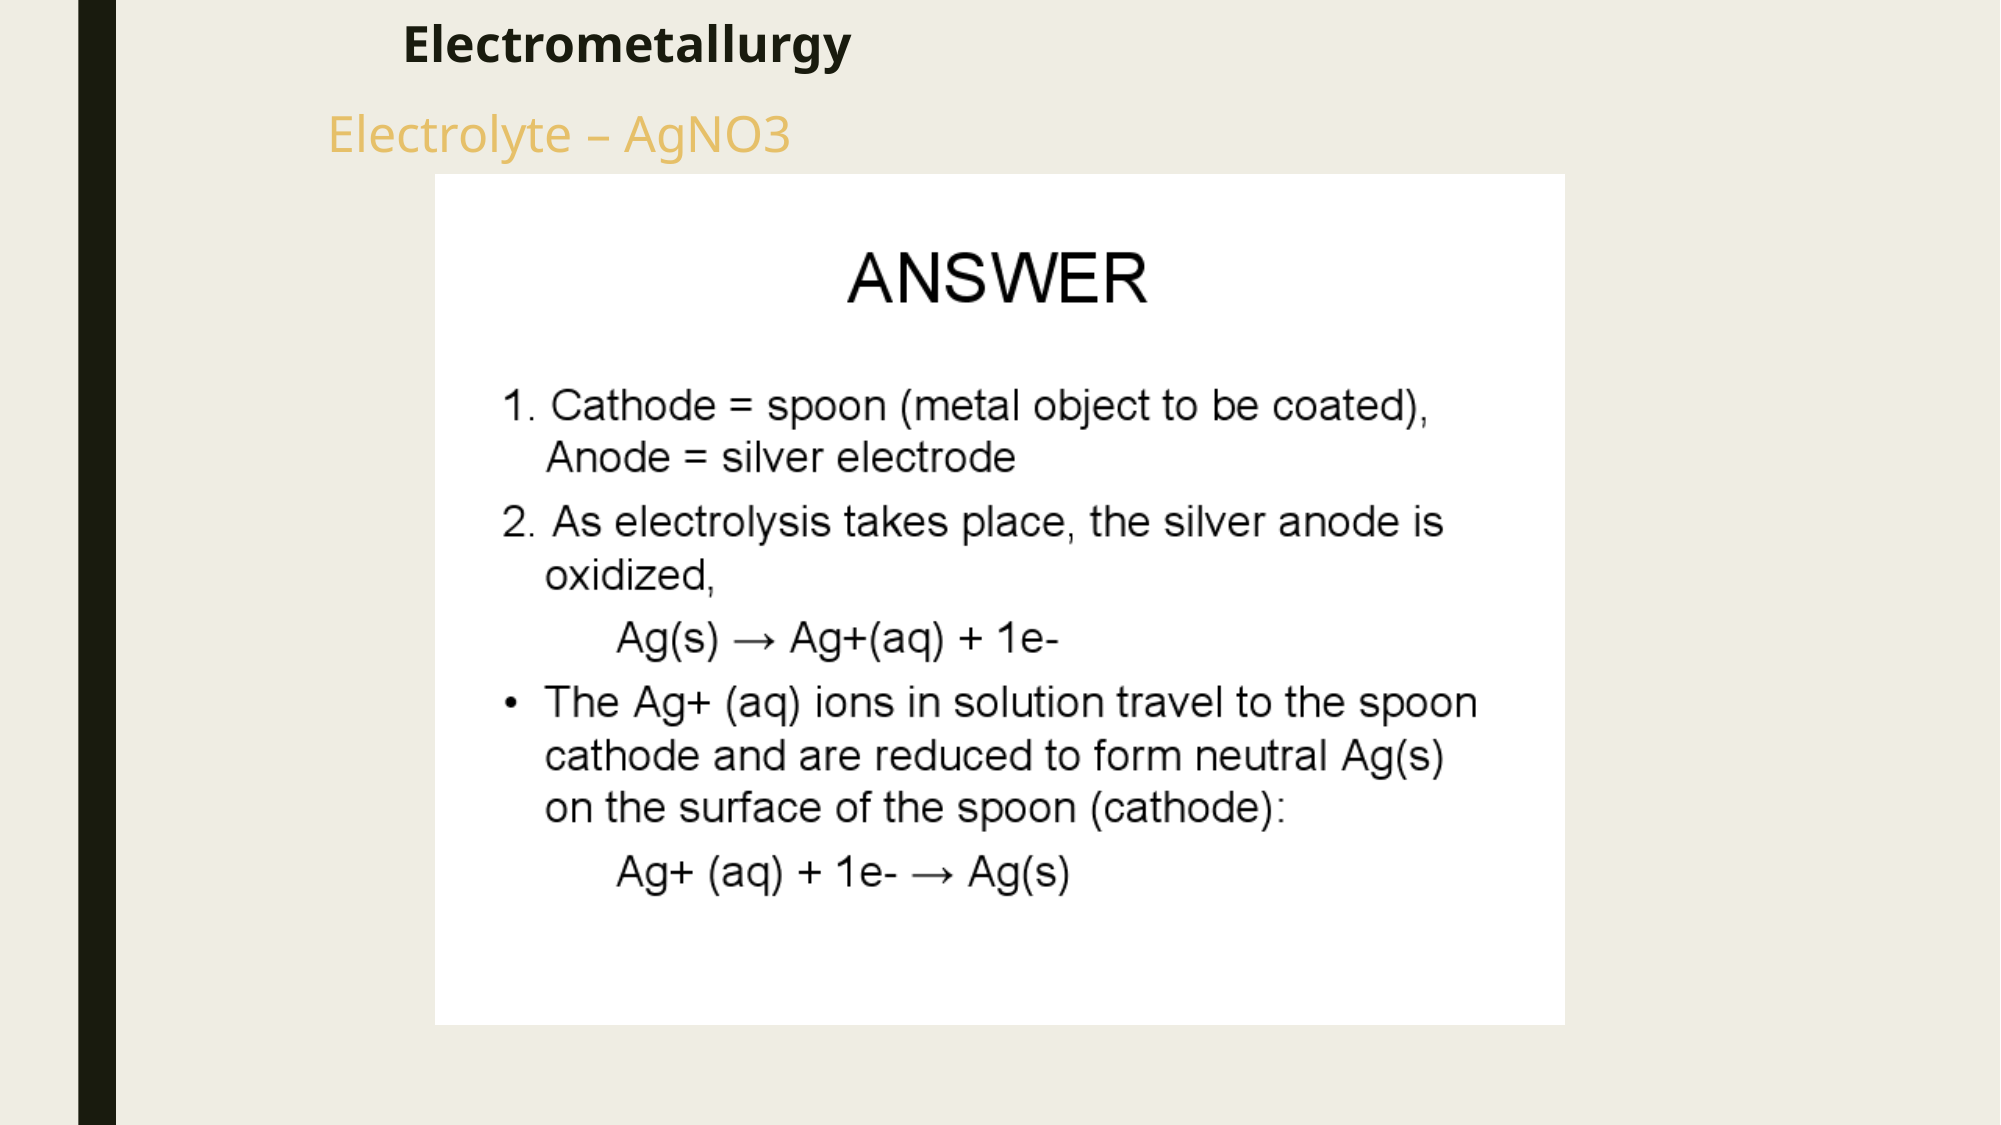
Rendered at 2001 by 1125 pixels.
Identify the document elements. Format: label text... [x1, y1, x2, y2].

picture [435, 174, 1565, 1025]
title Electrometallurgy [387, 12, 1575, 93]
list Electrolyte – AgNO3 [312, 99, 1663, 1038]
